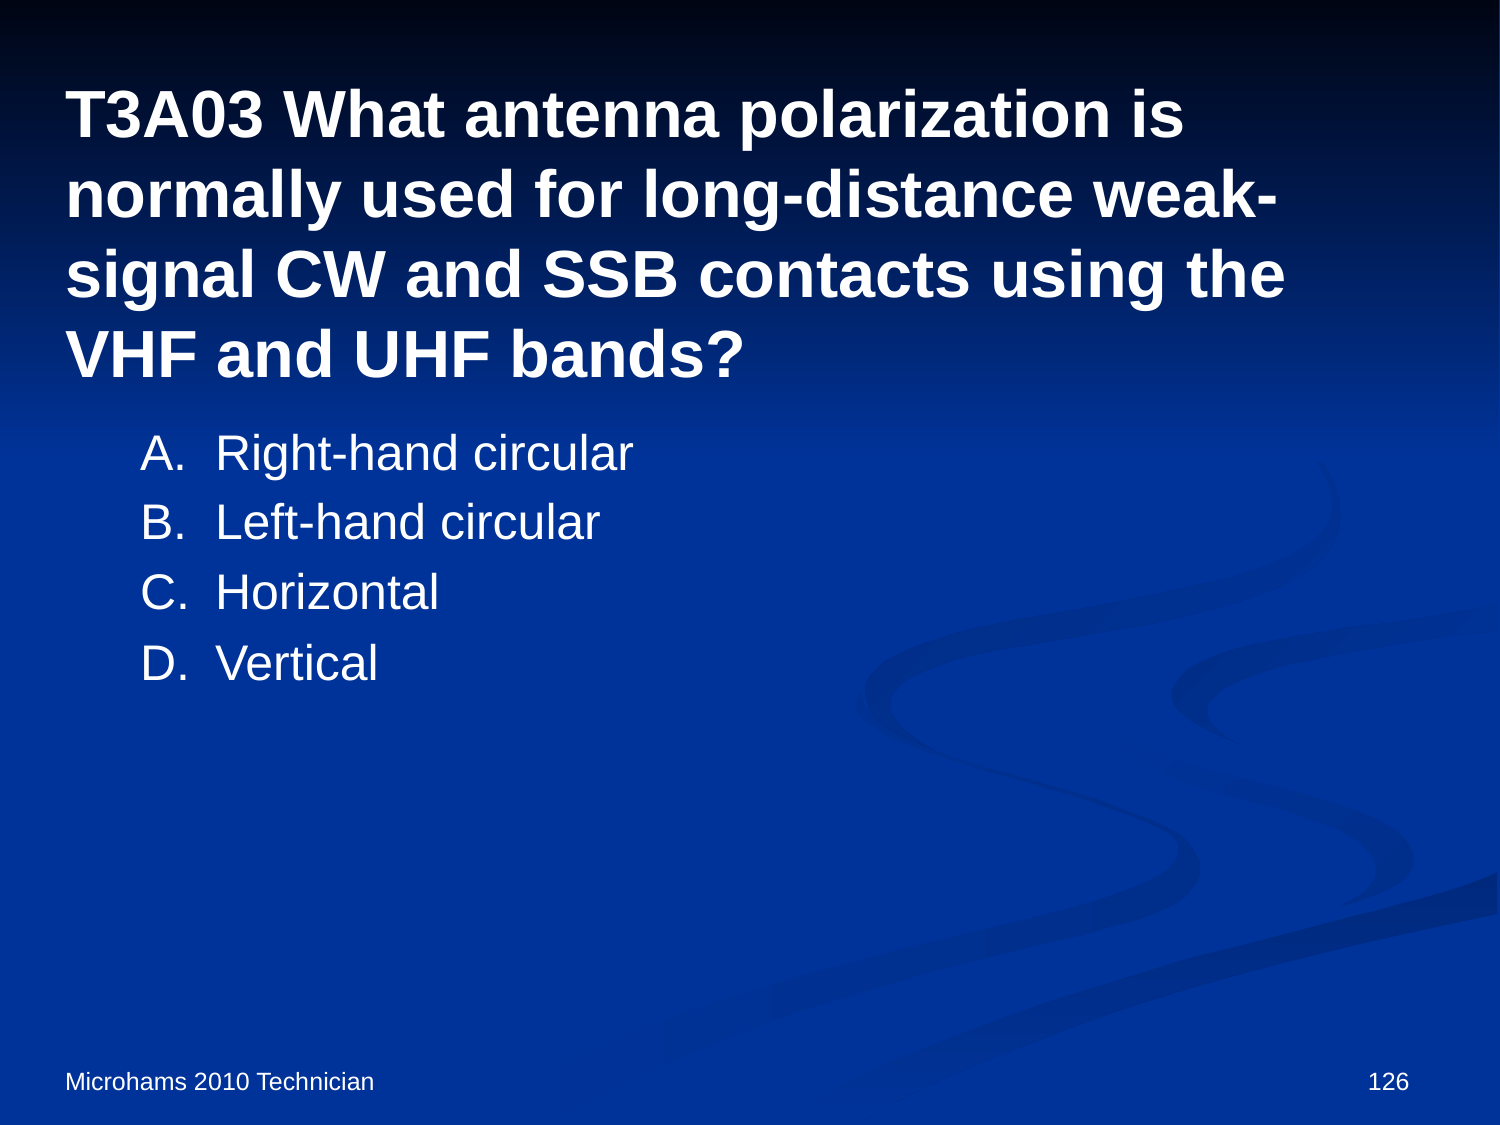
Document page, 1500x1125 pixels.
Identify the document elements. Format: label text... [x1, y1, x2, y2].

slide_number 126 [1074, 1024, 1426, 1104]
footer Microhams 2010 Technician [49, 1024, 988, 1104]
list A. Right-hand circular B. Left-hand circular C. Horizontal D. Vertical [49, 412, 1451, 1006]
title T3A03 What antenna polarization is normally used for long-distance weak-signal CW and SSB contacts using the VHF and UHF bands? [49, 49, 1451, 412]
